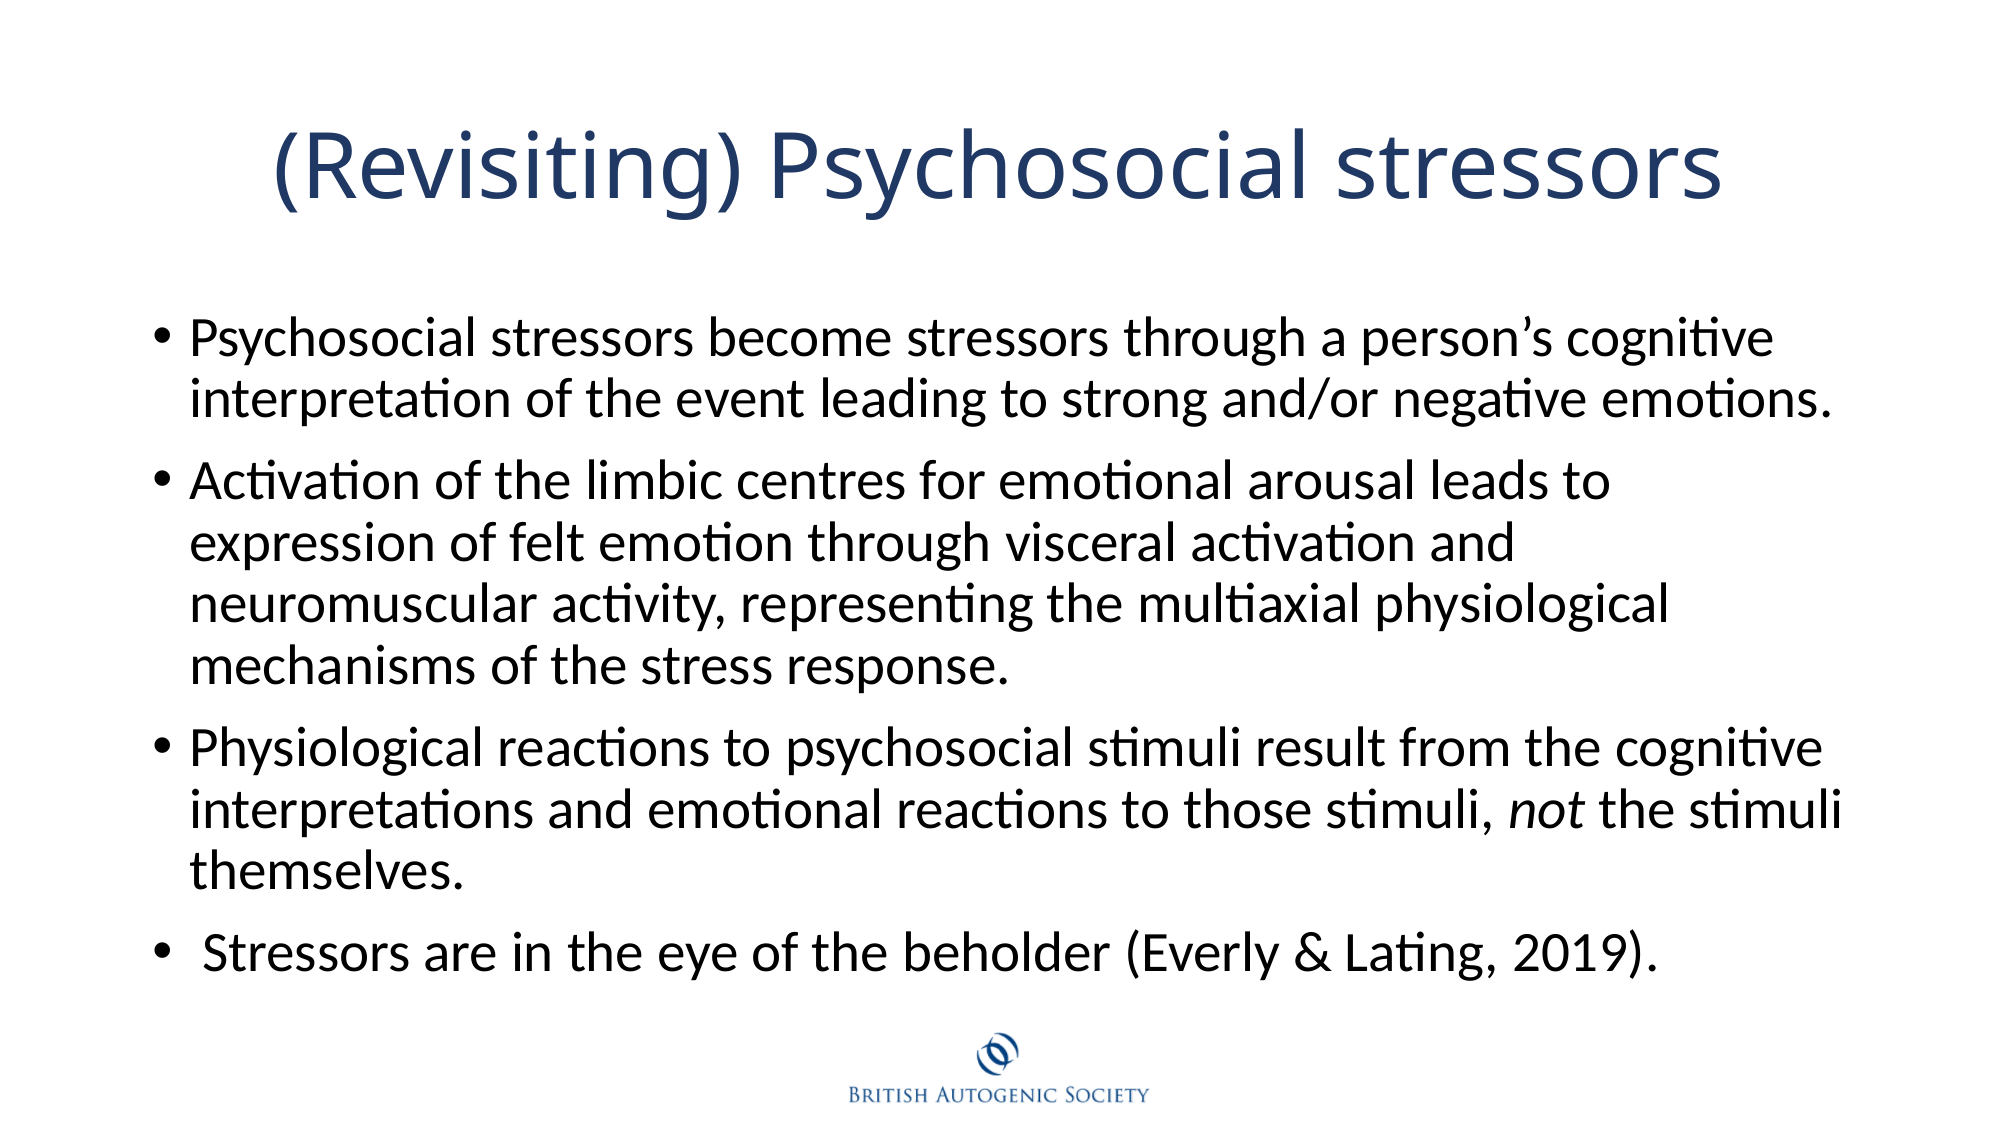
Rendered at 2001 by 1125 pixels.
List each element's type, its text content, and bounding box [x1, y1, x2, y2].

list Psychosocial stressors become stressors through a person’s cognitive interpretation of the event leading to strong and/or negative emotions. Activation of the limbic centres for emotional arousal leads to expression of felt emotion through visceral activation and neuromuscular activity, representing the multiaxial physiological mechanisms of the stress response. Physiological reactions to psychosocial stimuli result from the cognitive interpretations and emotional reactions to those stimuli, not the stimuli themselves. Stressors are in the eye of the beholder (Everly & Lating, 2019). [137, 299, 1863, 1014]
picture [846, 1026, 1154, 1106]
title (Revisiting) Psychosocial stressors [137, 59, 1863, 278]
